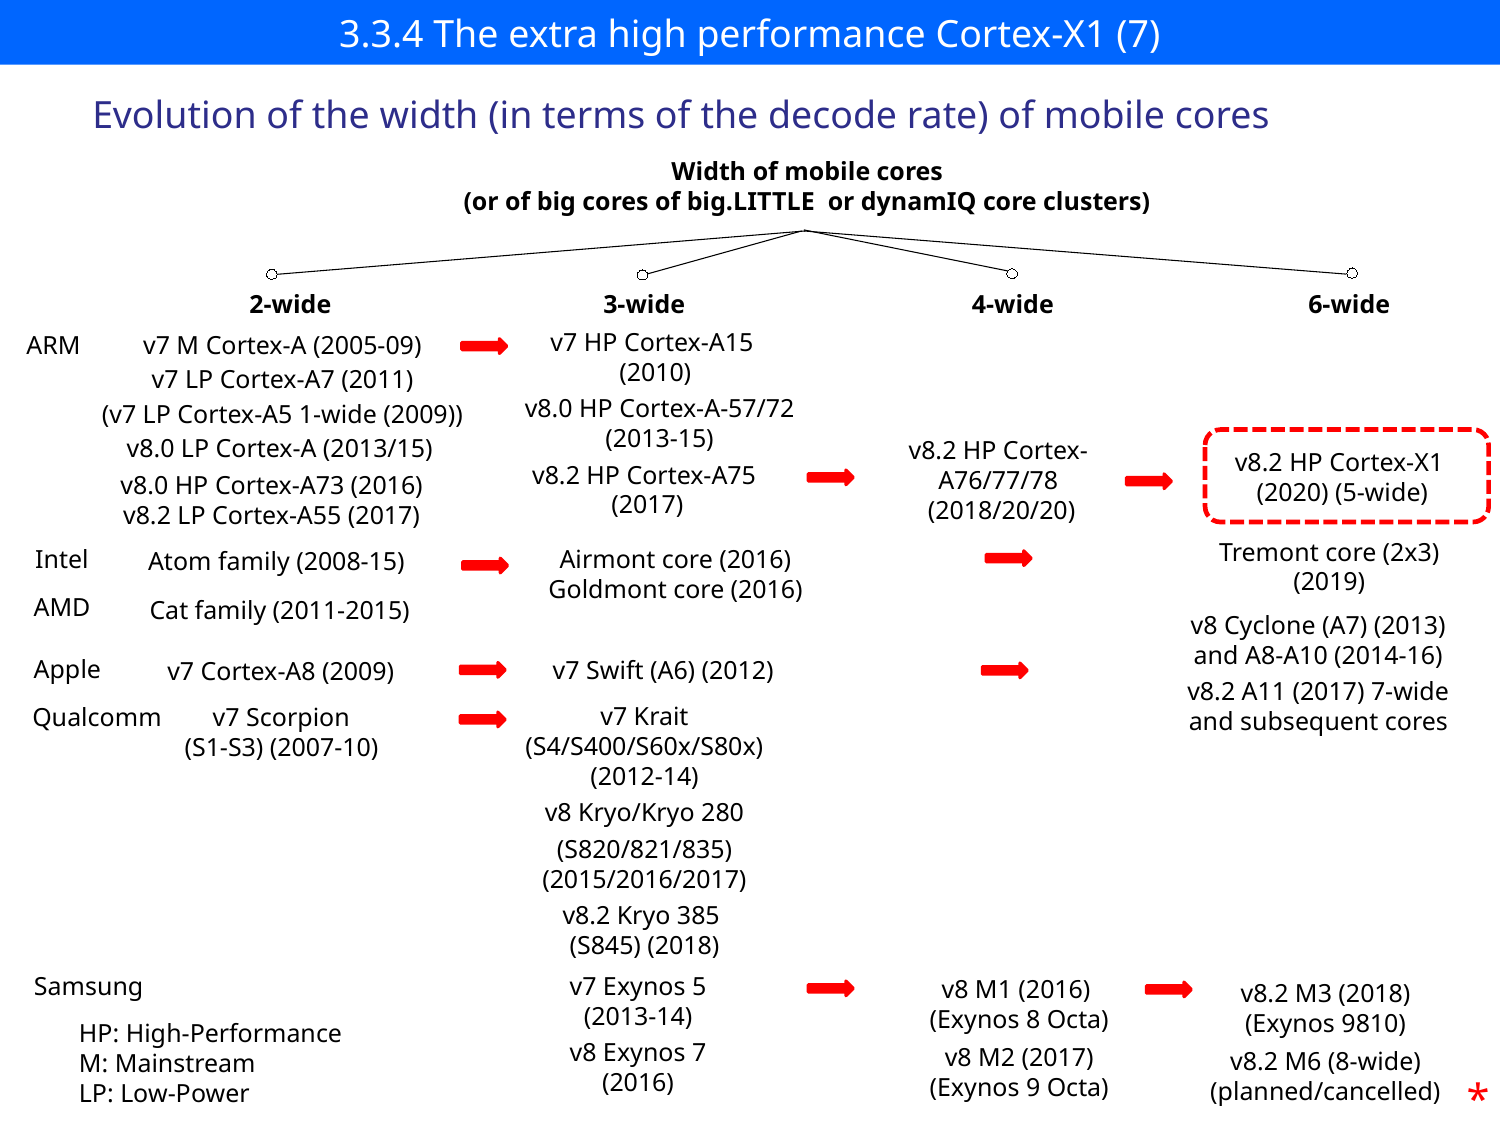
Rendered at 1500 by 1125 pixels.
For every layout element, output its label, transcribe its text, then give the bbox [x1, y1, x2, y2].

text_box [986, 550, 1032, 566]
text_box v8.2 HP Cortex-X1 (2020) (5-wide) [1193, 439, 1207, 515]
text_box [808, 980, 854, 996]
text_box Apple [18, 646, 138, 692]
text_box Atom family (2008-15) [106, 538, 448, 584]
text_box Tremont core (2x3) (2019) [1185, 528, 1474, 604]
text_box [460, 712, 506, 727]
text_box [461, 338, 507, 354]
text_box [276, 230, 642, 275]
text_box v8.2 HP Cortex- A76/77/78 (2018/20/20) [855, 426, 1141, 532]
text_box ARM [11, 322, 57, 368]
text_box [642, 230, 801, 276]
text_box [1351, 267, 1358, 279]
text_box v7 M Cortex-A (2005-09) v7 LP Cortex-A7 (2011) (v7 LP Cortex-A5 1-wide (2009)) [57, 322, 484, 436]
text_box v8.0 HP Cortex-A73 (2016) v8.2 LP Cortex-A55 (2017) [105, 462, 438, 567]
text_box Intel [20, 536, 106, 581]
text_box v7 Swift (A6) (2012) [499, 647, 827, 692]
text_box v8.2 HP Cortex-A75 (2017) [501, 451, 787, 527]
text_box * [1451, 1065, 1496, 1125]
text_box 4-wide [858, 283, 1167, 326]
text_box [982, 663, 1028, 678]
text_box v7 Krait (S4/S400/S60x/S80x) (2012-14) v8 Kryo/Kryo 280 (S820/821/835) (2015/2016/2017) v8.2 Kryo 385 (S845) (2018) [485, 693, 804, 963]
text_box v7 Cortex-A8 (2009) [125, 647, 436, 693]
text_box [1126, 473, 1172, 489]
text_box [460, 662, 506, 678]
text_box Width of mobile cores (or of big cores of big.LITTLE or dynamIQ core clusters) [325, 147, 1290, 223]
text_box [808, 469, 854, 485]
text_box 6-wide [1293, 281, 1406, 326]
text_box [266, 269, 273, 280]
text_box 2-wide [234, 281, 347, 322]
text_box [462, 558, 508, 573]
text_box v7 Exynos 5 (2013-14) v8 Exynos 7 (2016) [456, 963, 821, 1105]
text_box Qualcomm [17, 693, 188, 739]
text_box v8.2 M3 (2018) (Exynos 9810) v8.2 M6 (8-wide) (planned/cancelled) [1181, 969, 1470, 1125]
text_box HP: High-Performance M: Mainstream LP: Low-Power [64, 1010, 403, 1115]
text_box [1205, 429, 1489, 523]
text_box v8 Cyclone (A7) (2013) and A8-A10 (2014-16) v8.2 A11 (2017) 7-wide and subsequent cores [1148, 602, 1489, 744]
title 3.3.4 The extra high performance Cortex-X1 (7) [0, 0, 1500, 65]
text_box Samsung [19, 963, 189, 1008]
text_box 3-wide [580, 283, 709, 318]
text_box Cat family (2011-2015) [92, 587, 467, 633]
text_box Evolution of the width (in terms of the decode rate) of mobile cores [77, 83, 1296, 143]
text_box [803, 229, 1011, 272]
text_box [1146, 982, 1192, 997]
text_box v8.0 LP Cortex-A (2013/15) [111, 425, 448, 471]
text_box v7 Scorpion (S1-S3) (2007-10) [122, 694, 441, 769]
text_box AMD [18, 584, 139, 630]
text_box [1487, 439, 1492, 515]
text_box v7 HP Cortex-A15 (2010) [476, 318, 828, 394]
text_box v8 M1 (2016) (Exynos 8 Octa) v8 M2 (2017) (Exynos 9 Octa) [834, 966, 1204, 1109]
text_box Airmont core (2016) Goldmont core (2016) [504, 535, 847, 611]
text_box v8.0 HP Cortex-A-57/72 (2013-15) [484, 385, 836, 460]
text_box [1012, 230, 1347, 275]
